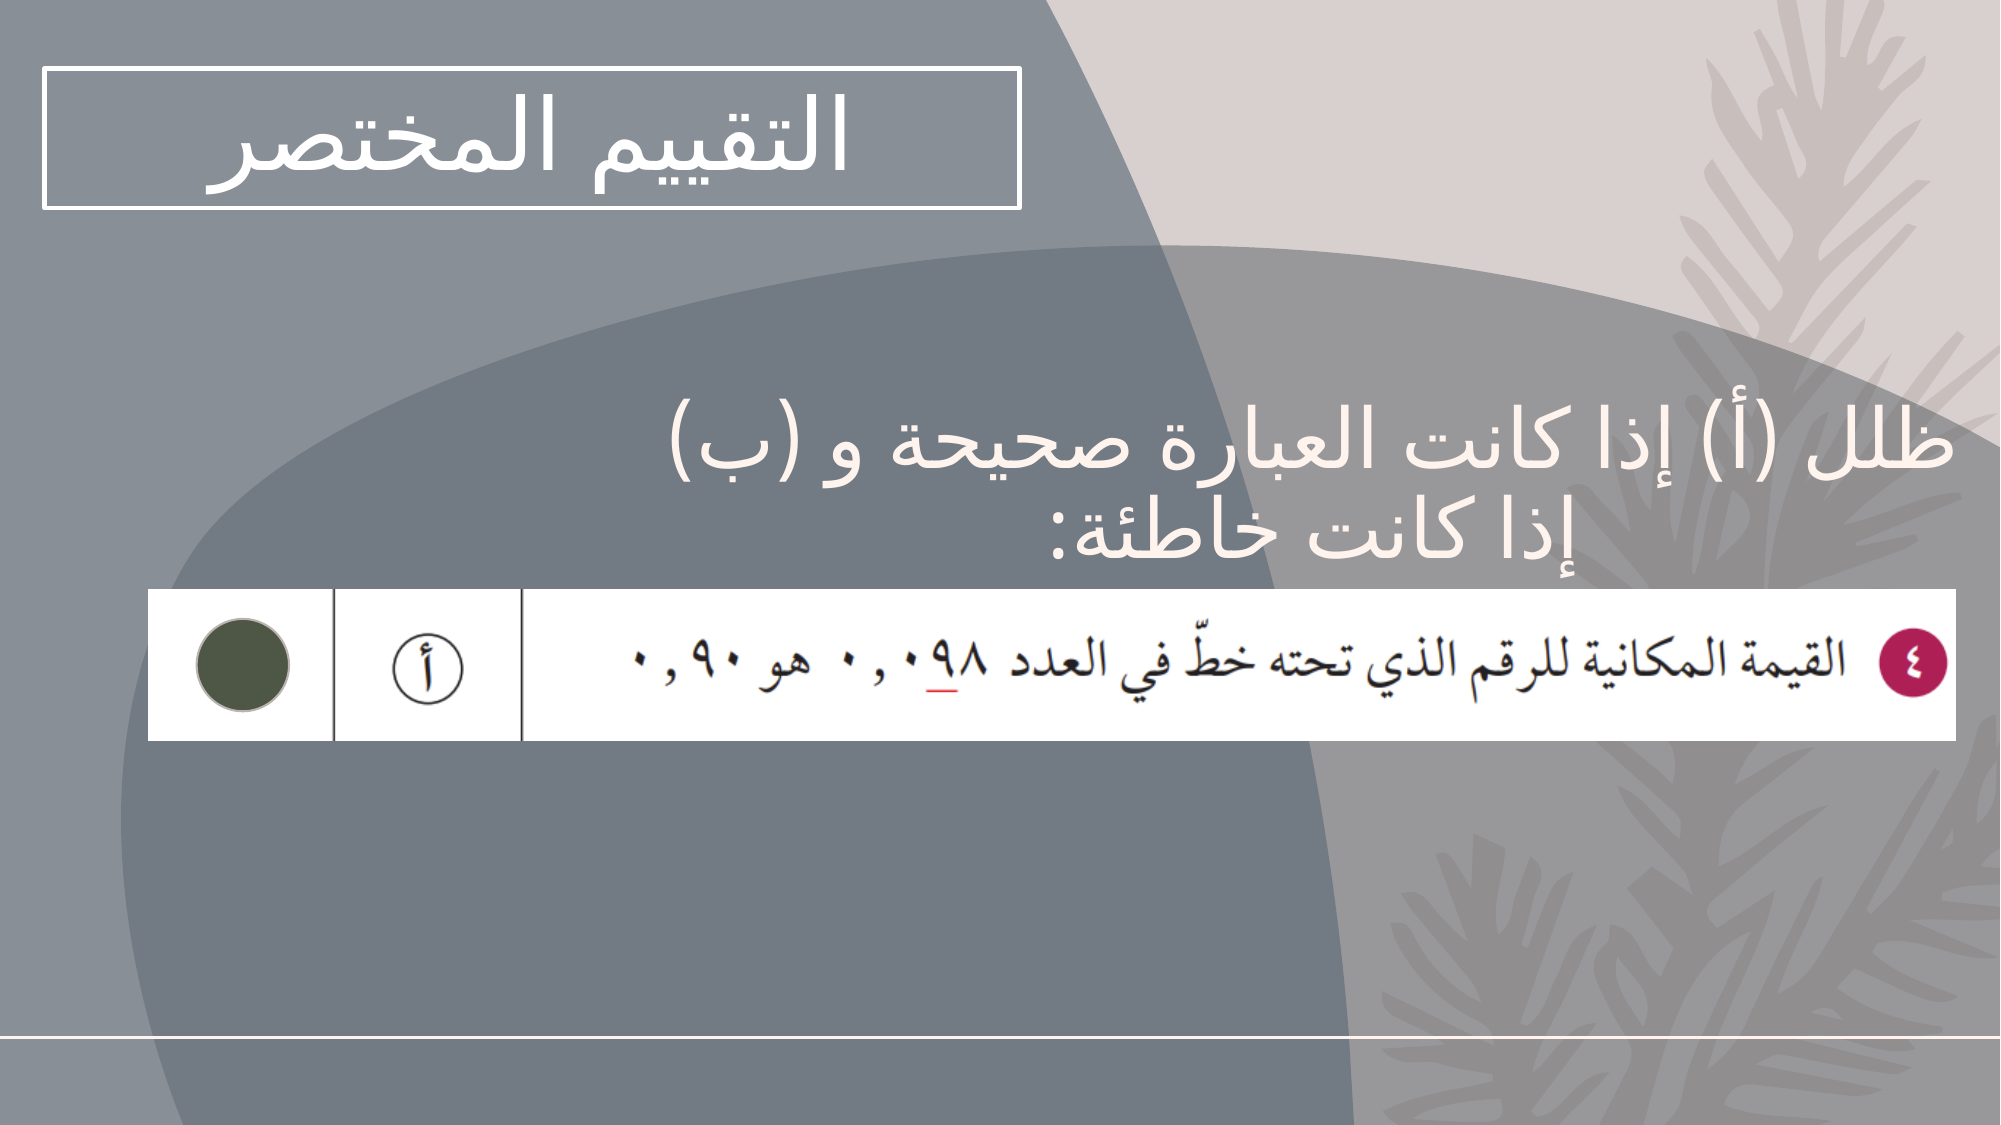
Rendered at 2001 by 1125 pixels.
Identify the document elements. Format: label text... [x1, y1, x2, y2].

title التقييم المختصر [44, 68, 1020, 208]
picture [148, 589, 1956, 741]
text_box ظلل (أ) إذا كانت العبارة صحيحة و (ب) إذا كانت خاطئة: [643, 430, 1984, 542]
